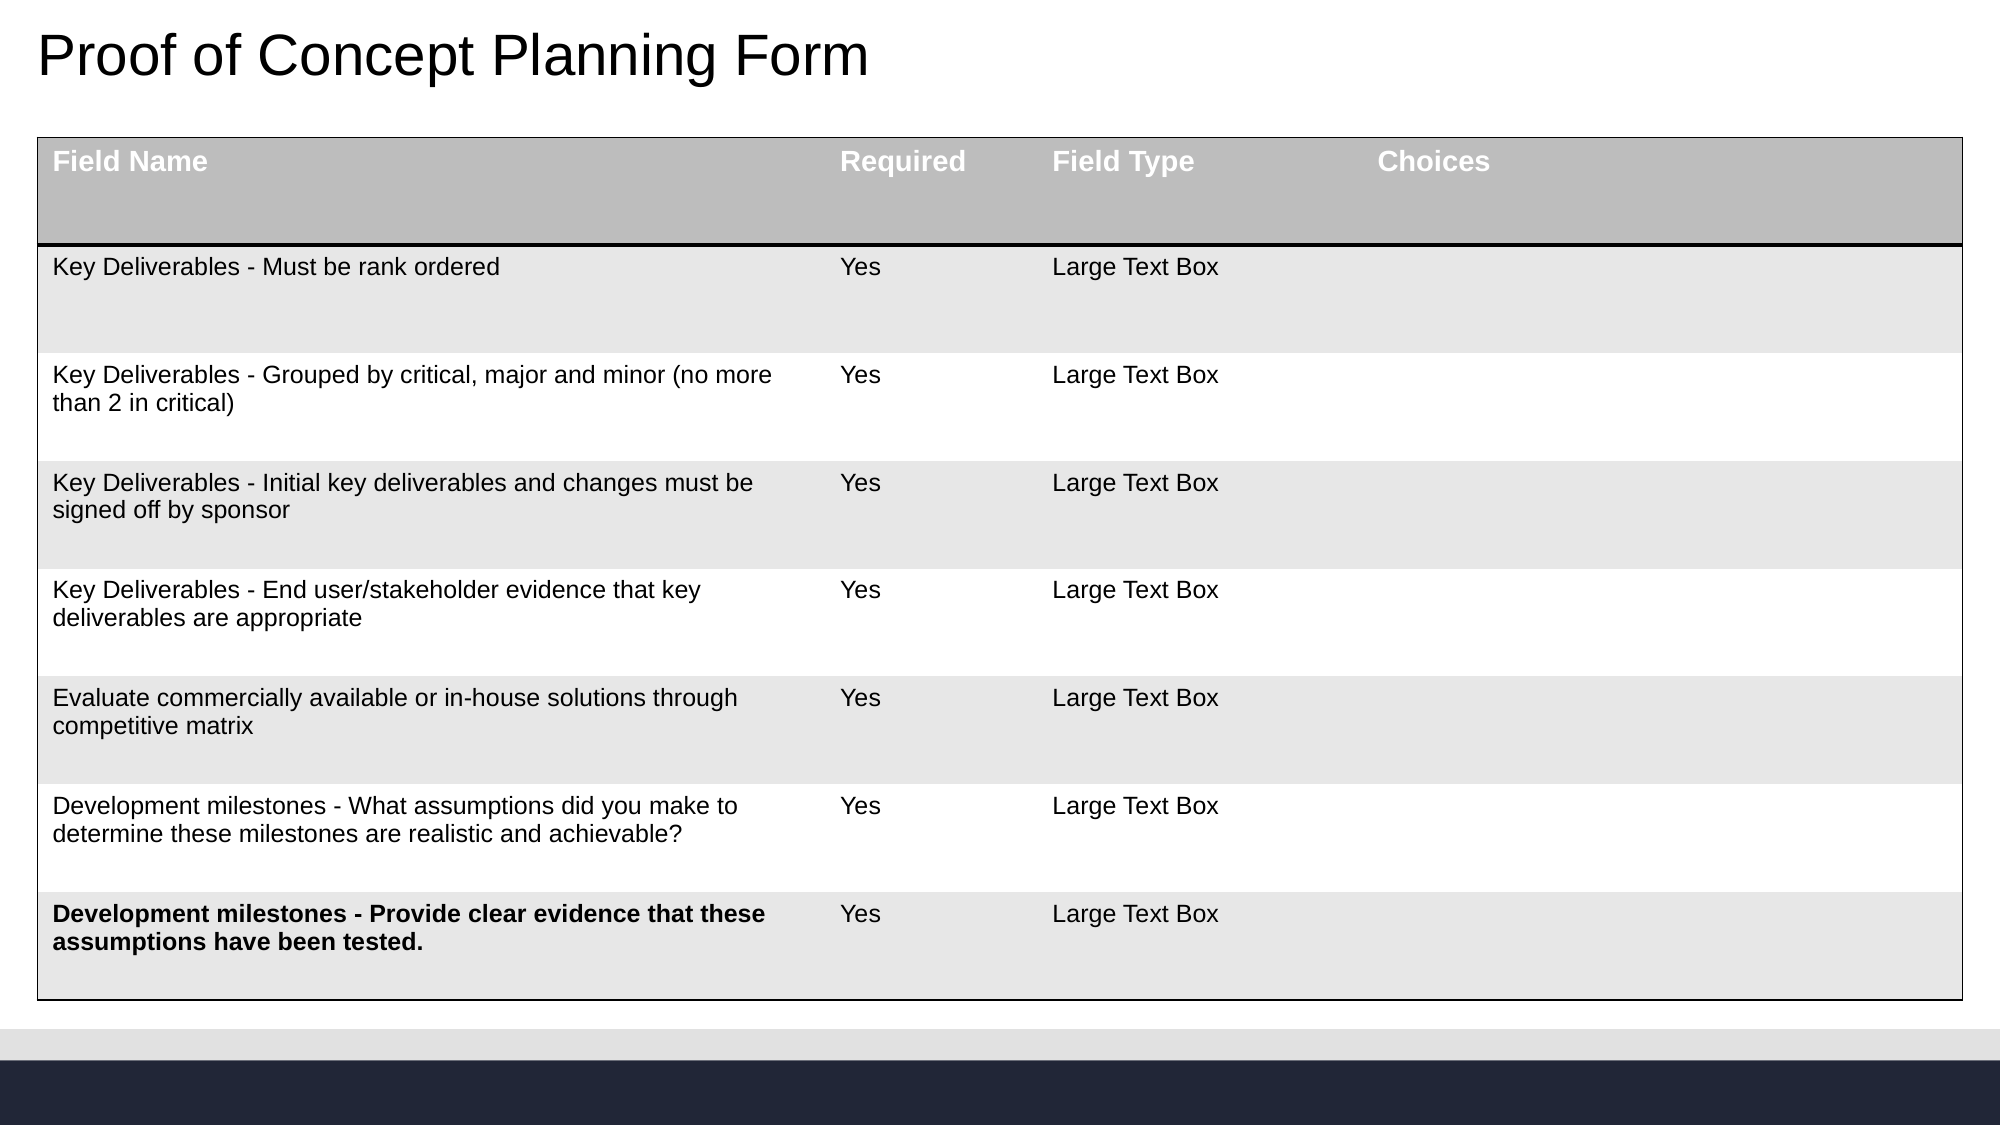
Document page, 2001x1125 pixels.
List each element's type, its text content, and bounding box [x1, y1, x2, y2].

table_cell [1362, 461, 1962, 569]
table_header Field Type [1037, 138, 1362, 243]
table_cell Yes [825, 784, 1037, 892]
table_cell Yes [825, 353, 1037, 461]
table_cell Yes [825, 247, 1037, 353]
table_cell Large Text Box [1037, 784, 1362, 892]
table_header Required [825, 138, 1037, 243]
table_cell Yes [825, 676, 1037, 784]
table_cell [1362, 892, 1962, 999]
table_cell Key Deliverables - Initial key deliverables and changes must be signed off by sponsor [38, 461, 825, 569]
table_cell Key Deliverables - End user/stakeholder evidence that key deliverables are appropriate [38, 569, 825, 676]
table_cell Large Text Box [1037, 461, 1362, 569]
table_cell Development milestones - Provide clear evidence that these assumptions have been tested. [38, 892, 825, 999]
table_cell Large Text Box [1037, 892, 1362, 999]
table_cell Large Text Box [1037, 353, 1362, 461]
table_cell [1362, 676, 1962, 784]
table_cell Large Text Box [1037, 569, 1362, 676]
table_cell Key Deliverables - Must be rank ordered [38, 247, 825, 353]
table_cell Key Deliverables - Grouped by critical, major and minor (no more than 2 in critical) [38, 353, 825, 461]
table_cell [1362, 353, 1962, 461]
table_cell Yes [825, 569, 1037, 676]
table_cell Large Text Box [1037, 676, 1362, 784]
table_cell Yes [825, 892, 1037, 999]
table_cell Development milestones - What assumptions did you make to determine these milestones are realistic and achievable? [38, 784, 825, 892]
table_cell [1362, 784, 1962, 892]
table_cell Large Text Box [1037, 247, 1362, 353]
table_cell [1362, 569, 1962, 676]
table_cell Evaluate commercially available or in-house solutions through competitive matrix [38, 676, 825, 784]
table_header Choices [1362, 138, 1962, 243]
table_cell [1362, 247, 1962, 353]
table_header Field Name [38, 138, 825, 243]
title Proof of Concept Planning Form [37, 24, 1656, 113]
table_cell Yes [825, 461, 1037, 569]
